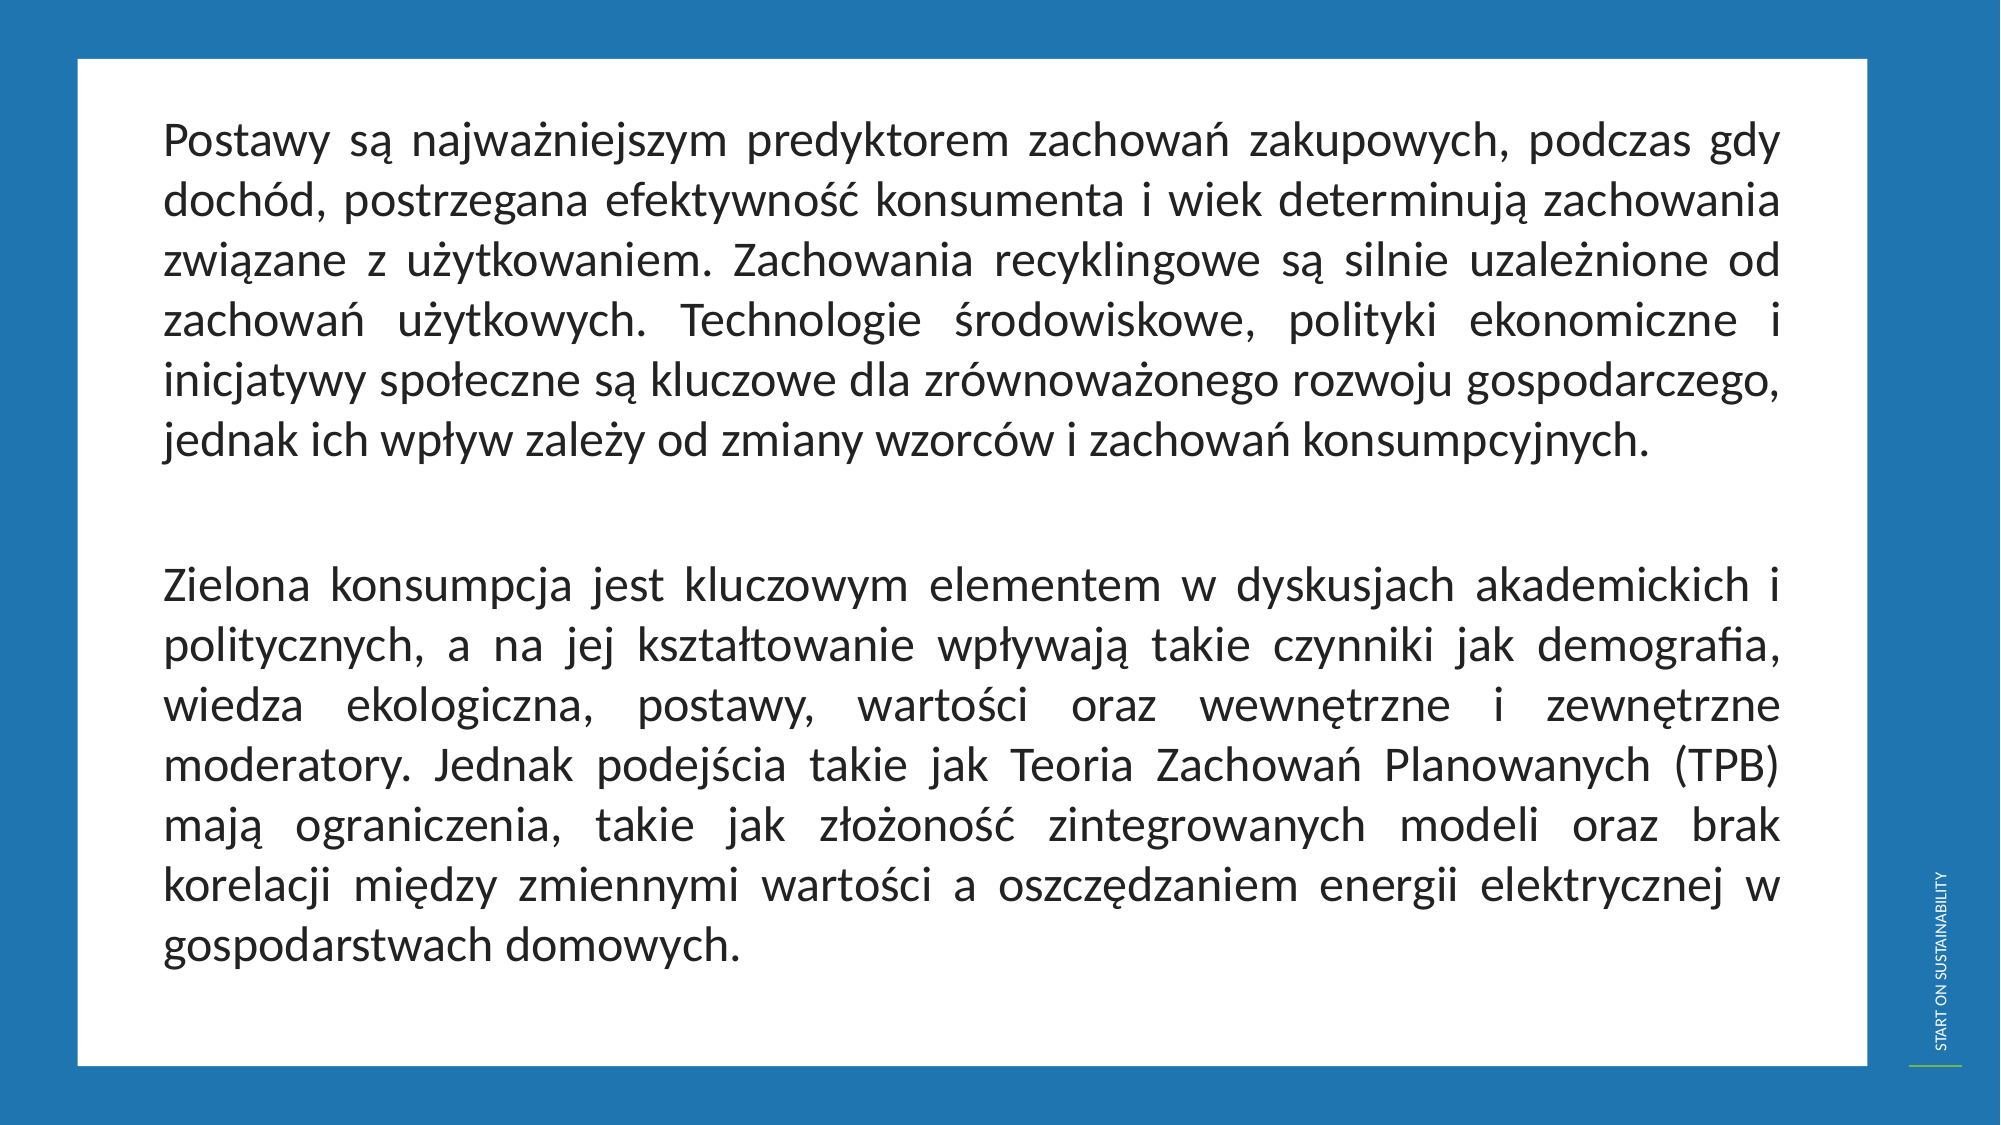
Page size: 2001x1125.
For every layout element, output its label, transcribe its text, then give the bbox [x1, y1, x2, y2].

list Postawy są najważniejszym predyktorem zachowań zakupowych, podczas gdy dochód, postrzegana efektywność konsumenta i wiek determinują zachowania związane z użytkowaniem. Zachowania recyklingowe są silnie uzależnione od zachowań użytkowych. Technologie środowiskowe, polityki ekonomiczne i inicjatywy społeczne są kluczowe dla zrównoważonego rozwoju gospodarczego, jednak ich wpływ zależy od zmiany wzorców i zachowań konsumpcyjnych. Zielona konsumpcja jest kluczowym elementem w dyskusjach akademickich i politycznych, a na jej kształtowanie wpływają takie czynniki jak demografia, wiedza ekologiczna, postawy, wartości oraz wewnętrzne i zewnętrzne moderatory. Jednak podejścia takie jak Teoria Zachowań Planowanych (TPB) mają ograniczenia, takie jak złożoność zintegrowanych modeli oraz brak korelacji między zmiennymi wartości a oszczędzaniem energii elektrycznej w gospodarstwach domowych. [148, 98, 1798, 1024]
